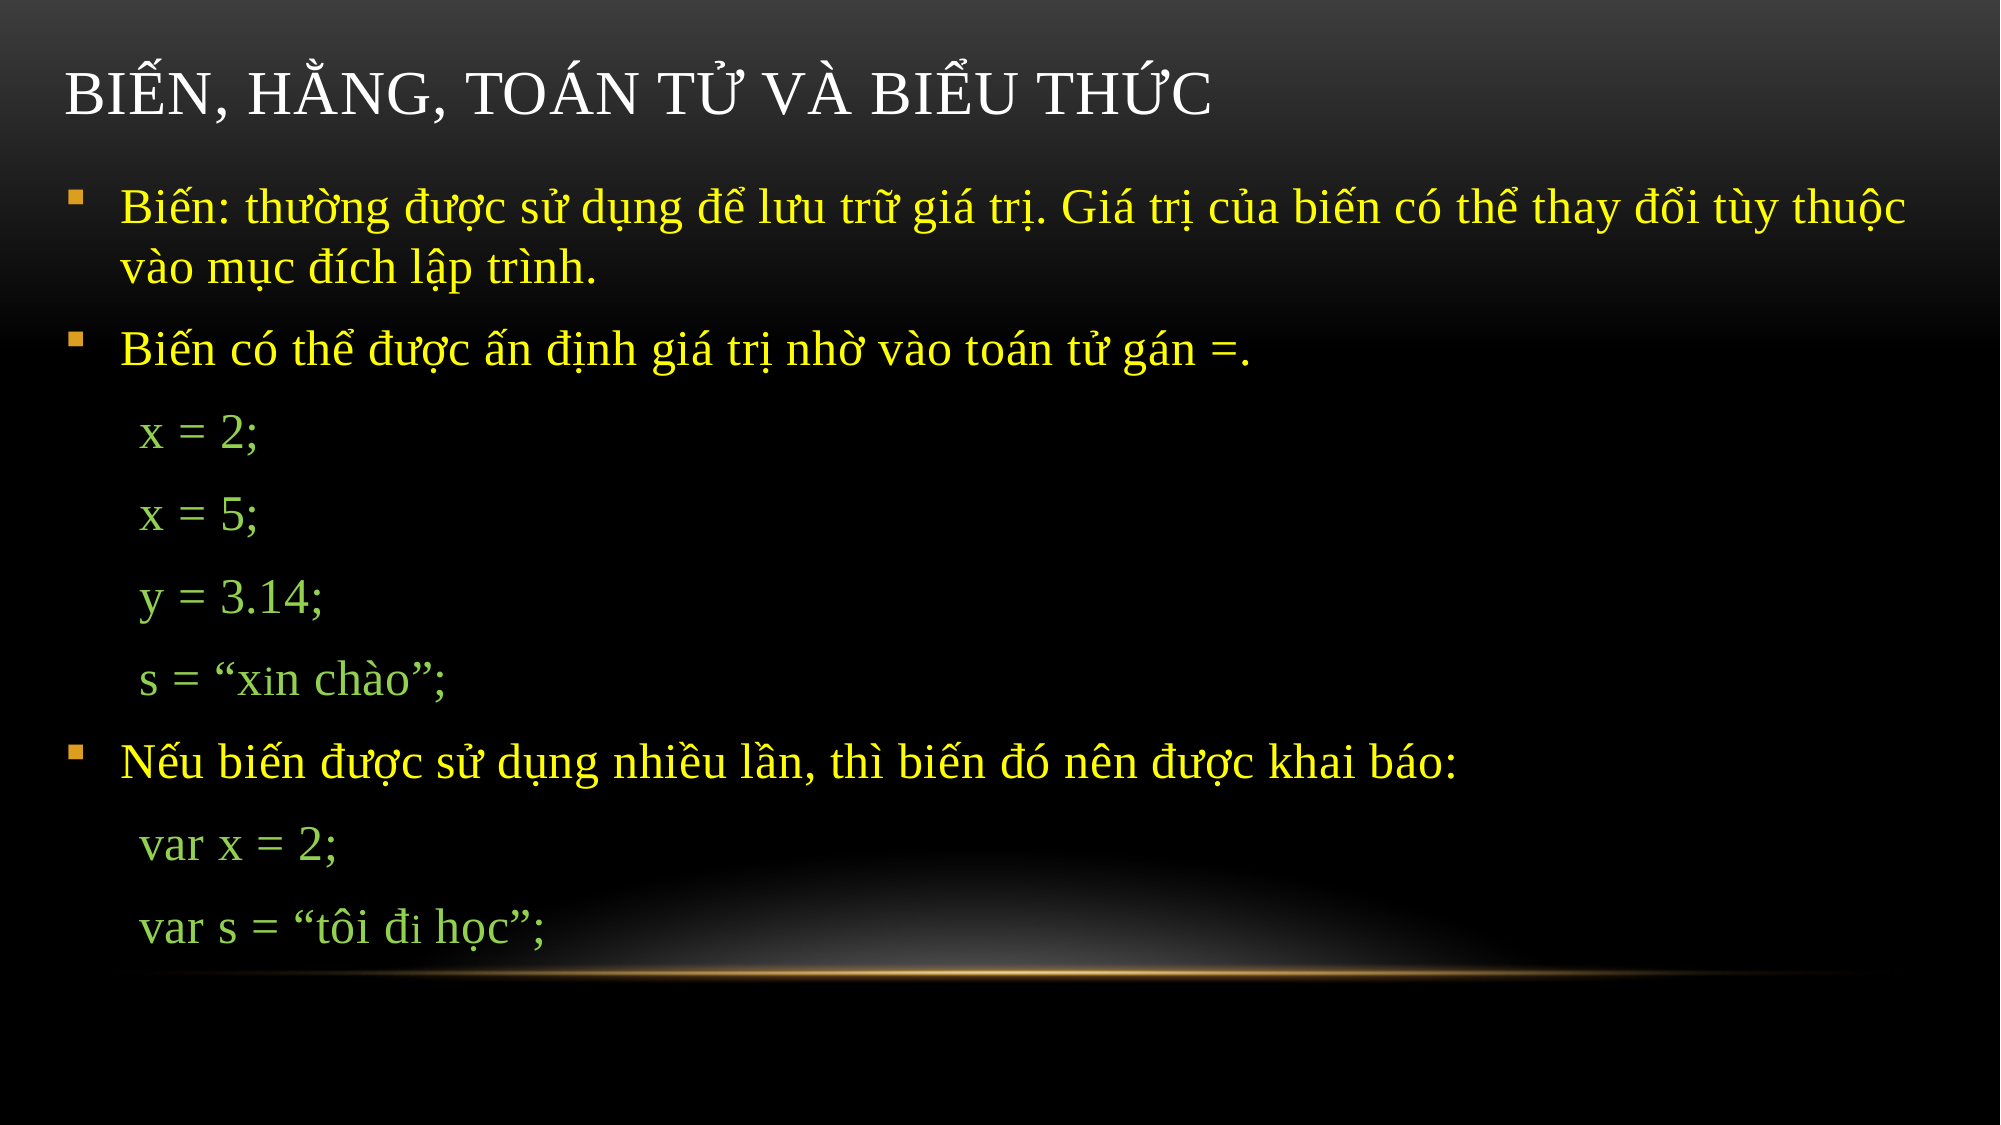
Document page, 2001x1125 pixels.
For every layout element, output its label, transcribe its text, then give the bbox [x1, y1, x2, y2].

title Biến, hằng, toán tử và biểu thức [49, 17, 1945, 135]
picture [0, 0, 2000, 1125]
list Biến: thường được sử dụng để lưu trữ giá trị. Giá trị của biến có thể thay đổi tùy thuộc vào mục đích lập trình. Biến có thể được ấn định giá trị nhờ vào toán tử gán =. x = 2; x = 5; y = 3.14; s = “xin chào”; Nếu biến được sử dụng nhiều lần, thì biến đó nên được khai báo: var x = 2; var s = “tôi đi học”; [49, 165, 1945, 1086]
